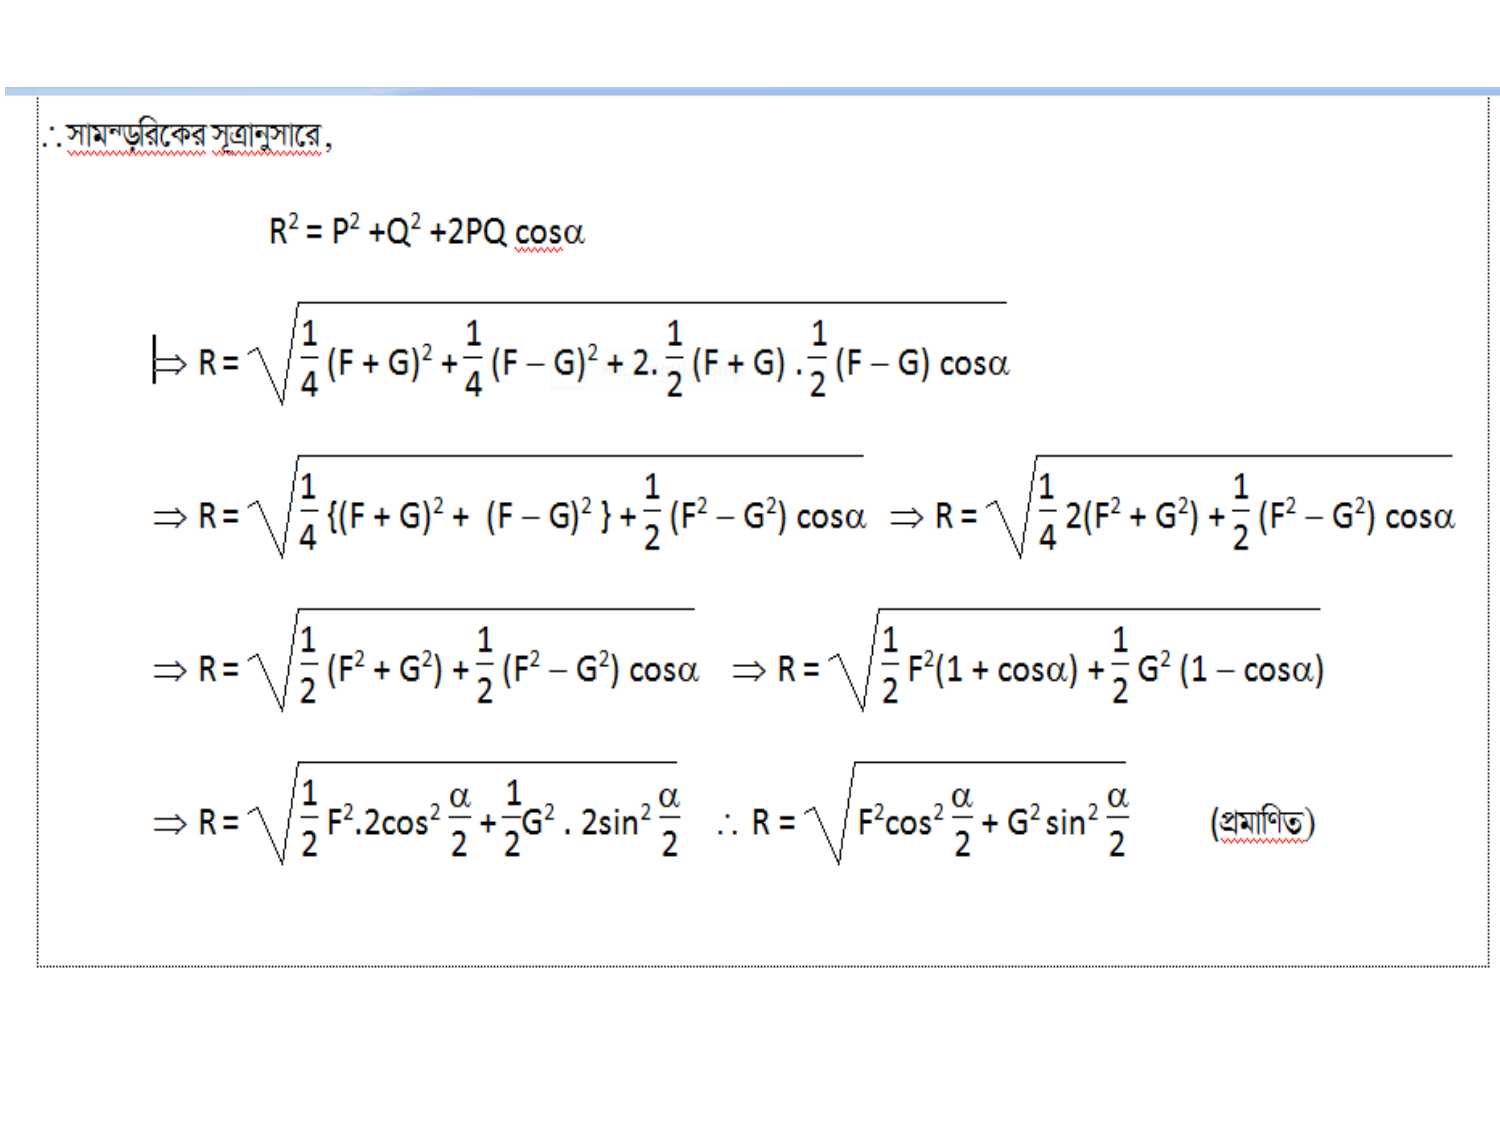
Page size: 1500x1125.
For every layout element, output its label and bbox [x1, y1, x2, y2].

picture [4, 87, 1500, 988]
